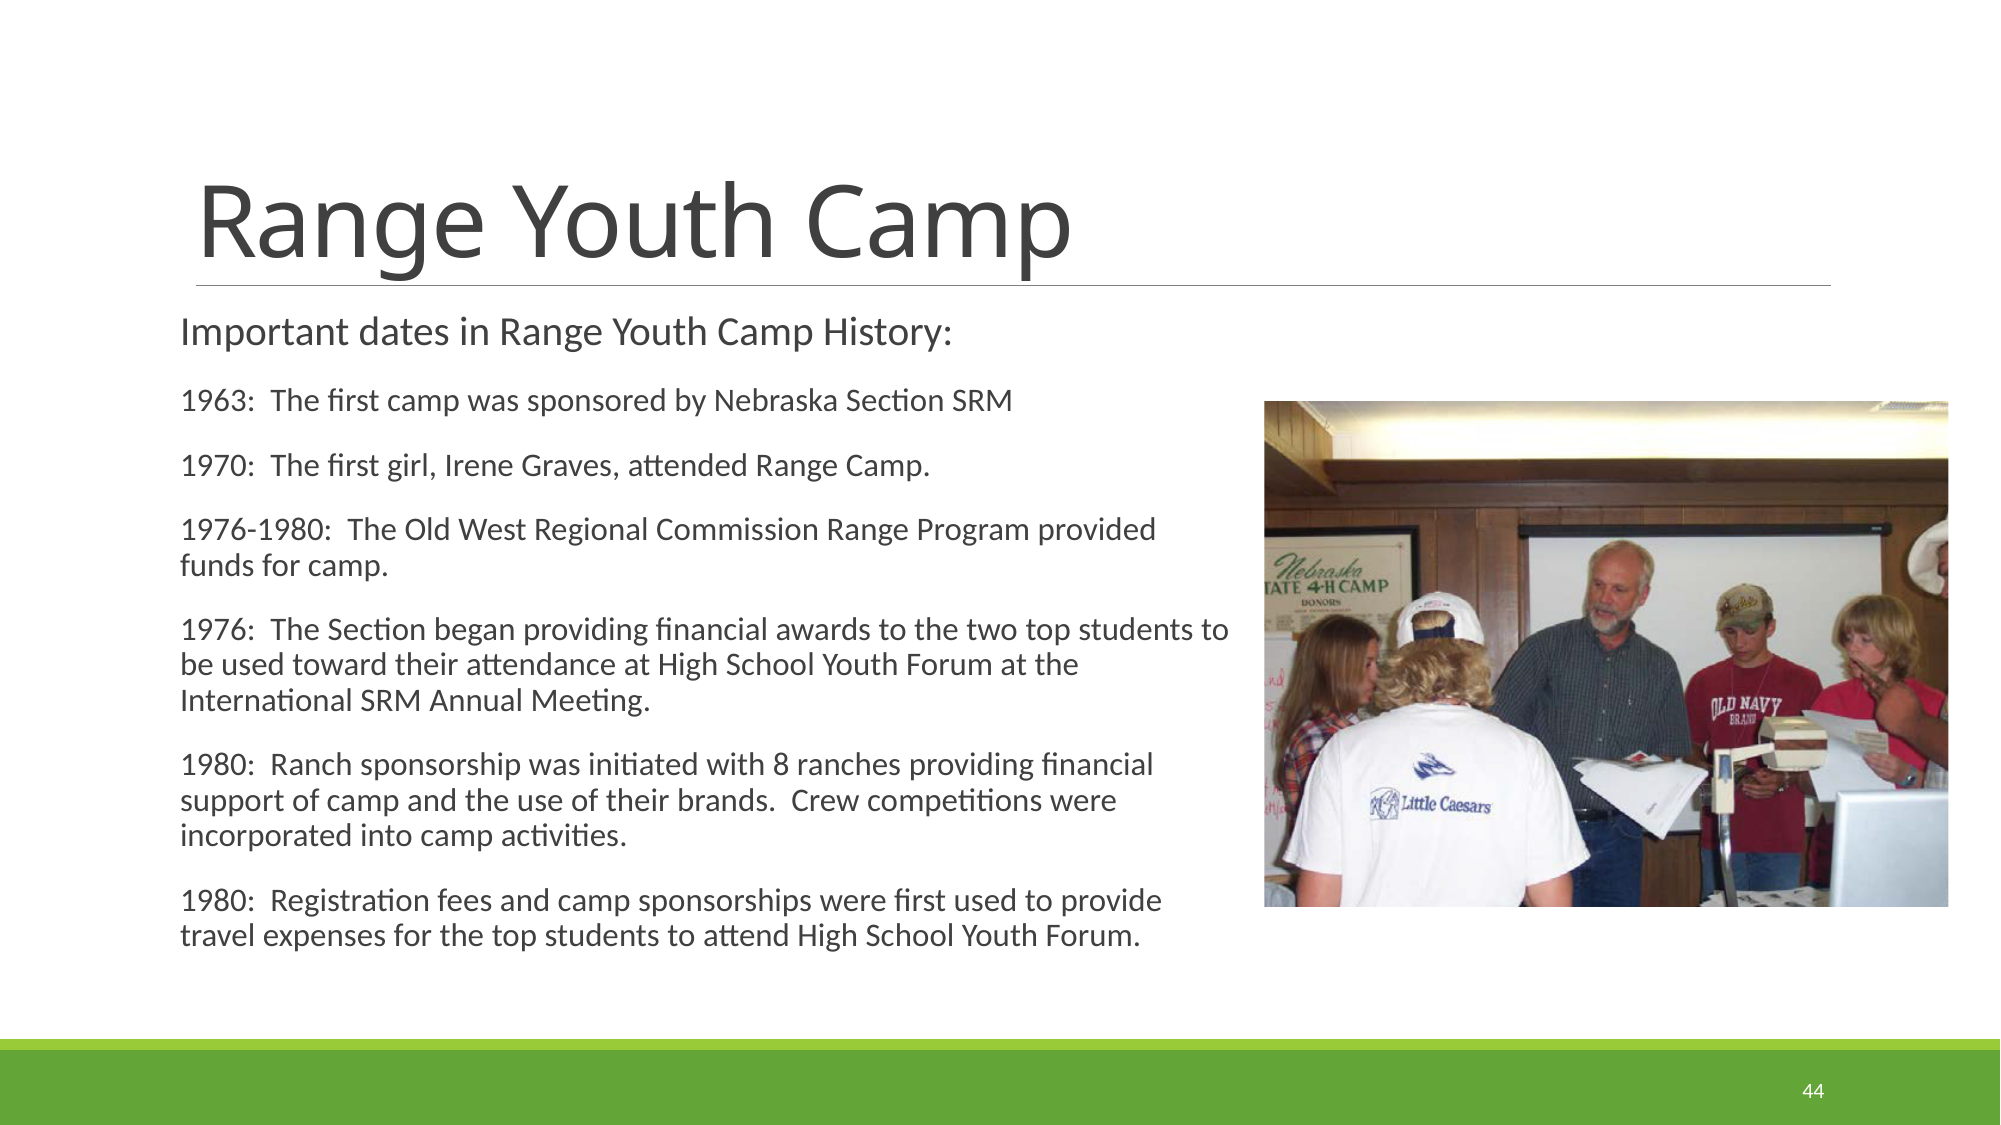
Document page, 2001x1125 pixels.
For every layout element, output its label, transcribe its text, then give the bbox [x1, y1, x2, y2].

slide_number 44 [1624, 1059, 1840, 1120]
list Important dates in Range Youth Camp History: 1963: The first camp was sponsored by Nebraska Section SRM 1970: The first girl, Irene Graves, attended Range Camp. 1976-1980: The Old West Regional Commission Range Program provided funds for camp. 1976: The Section began providing financial awards to the two top students to be used toward their attendance at High School Youth Forum at the International SRM Annual Meeting. 1980: Ranch sponsorship was initiated with 8 ranches providing financial support of camp and the use of their brands. Crew competitions were incorporated into camp activities. 1980: Registration fees and camp sponsorships were first used to provide travel expenses for the top students to attend High School Youth Forum. [180, 302, 1239, 963]
picture [1263, 401, 1949, 908]
title Range Youth Camp [180, 47, 1830, 285]
